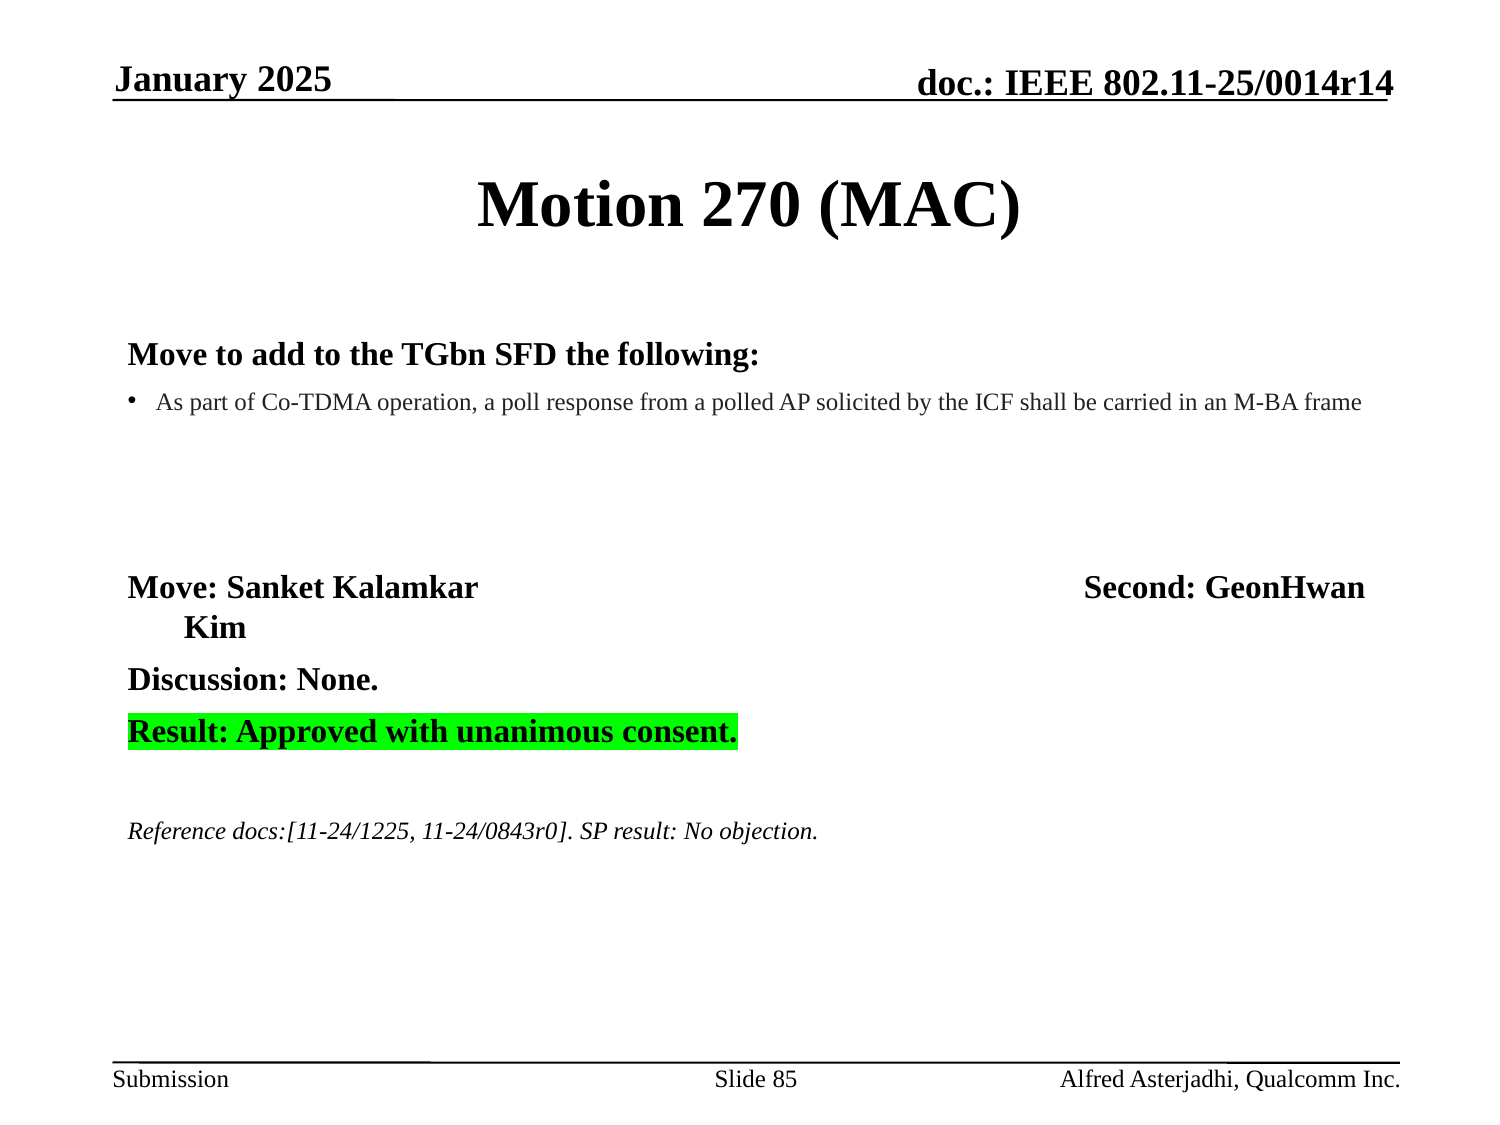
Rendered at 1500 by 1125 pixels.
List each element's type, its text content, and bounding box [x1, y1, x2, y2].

list Move to add to the TGbn SFD the following: As part of Co-TDMA operation, a poll response from a polled AP solicited by the ICF shall be carried in an M-BA frame Move: Sanket Kalamkar Second: GeonHwan Kim Discussion: None. Result: Approved with unanimous consent. Reference docs:[11-24/1225, 11-24/0843r0]. SP result: No objection. [112, 324, 1388, 1063]
footer Alfred Asterjadhi, Qualcomm Inc. [878, 1061, 1402, 1093]
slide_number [114, 54, 423, 100]
slide_number Slide 85 [712, 1061, 800, 1123]
title Motion 270 (MAC) [112, 112, 1388, 288]
